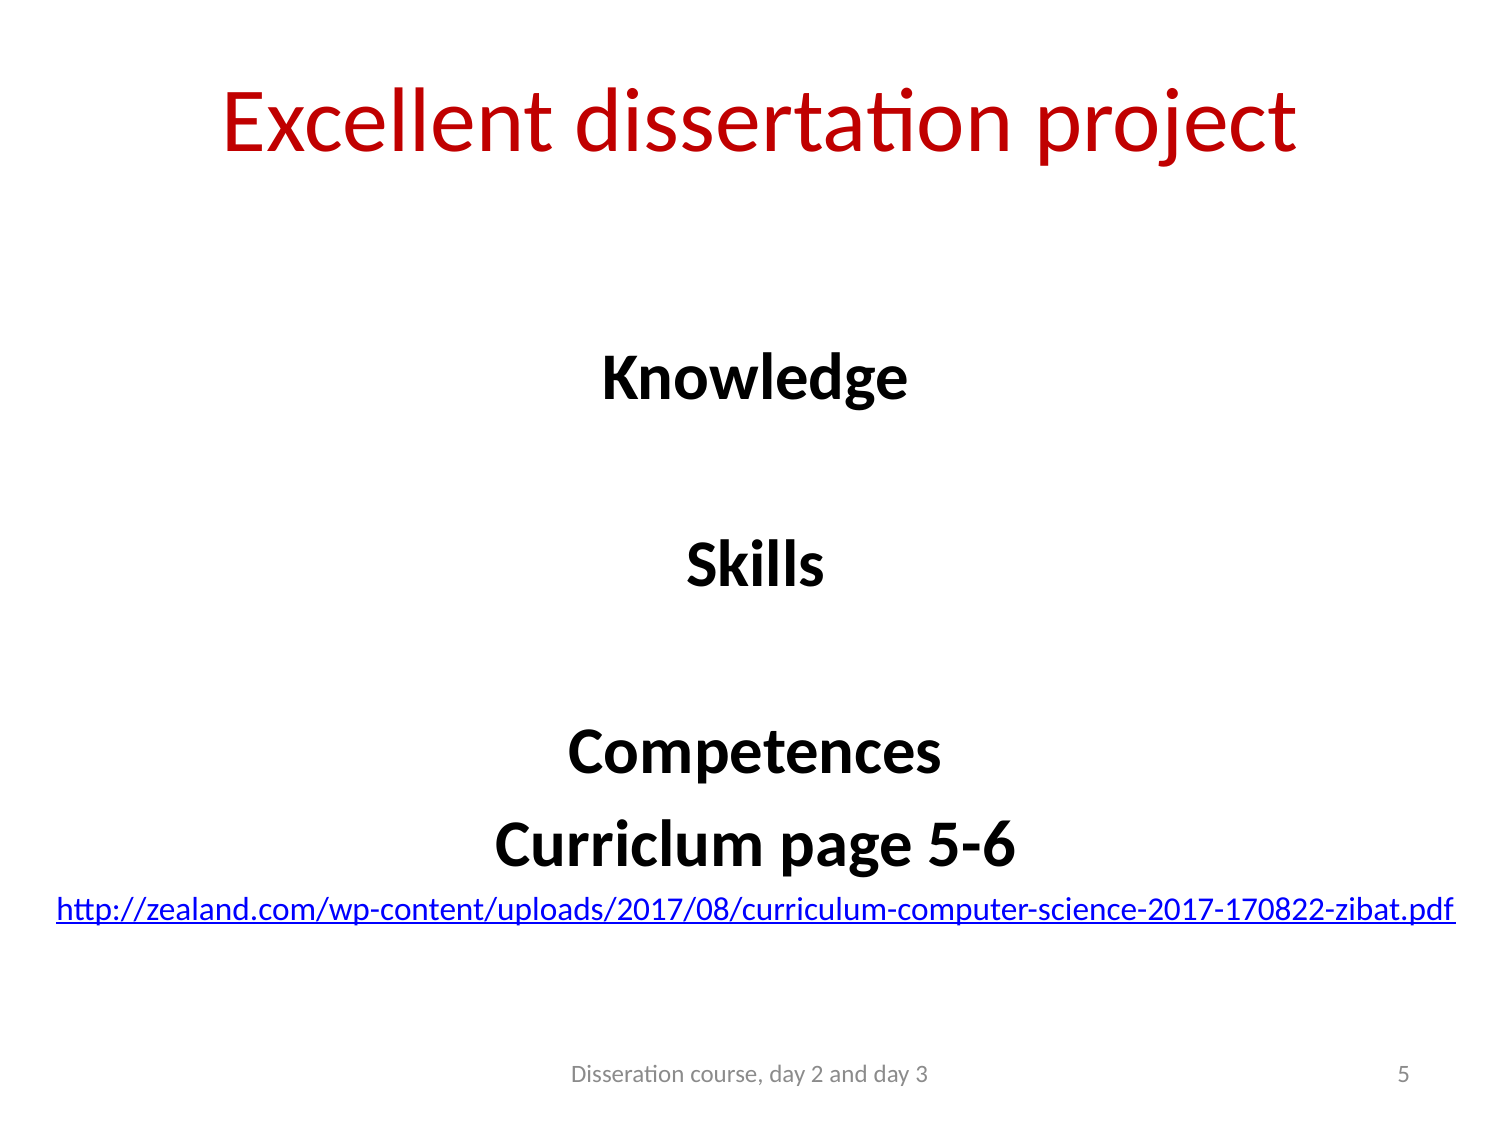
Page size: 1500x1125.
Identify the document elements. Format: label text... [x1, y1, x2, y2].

footer Disseration course, day 2 and day 3 [512, 1042, 988, 1103]
list Knowledge Skills Competences Curriclum page 5-6 http://zealand.com/wp-content/uploads/2017/08/curriculum-computer-science-2017-170822-zibat.pdf [29, 184, 1483, 1106]
slide_number 5 [1074, 1042, 1425, 1103]
title Excellent dissertation project [75, 45, 1447, 184]
